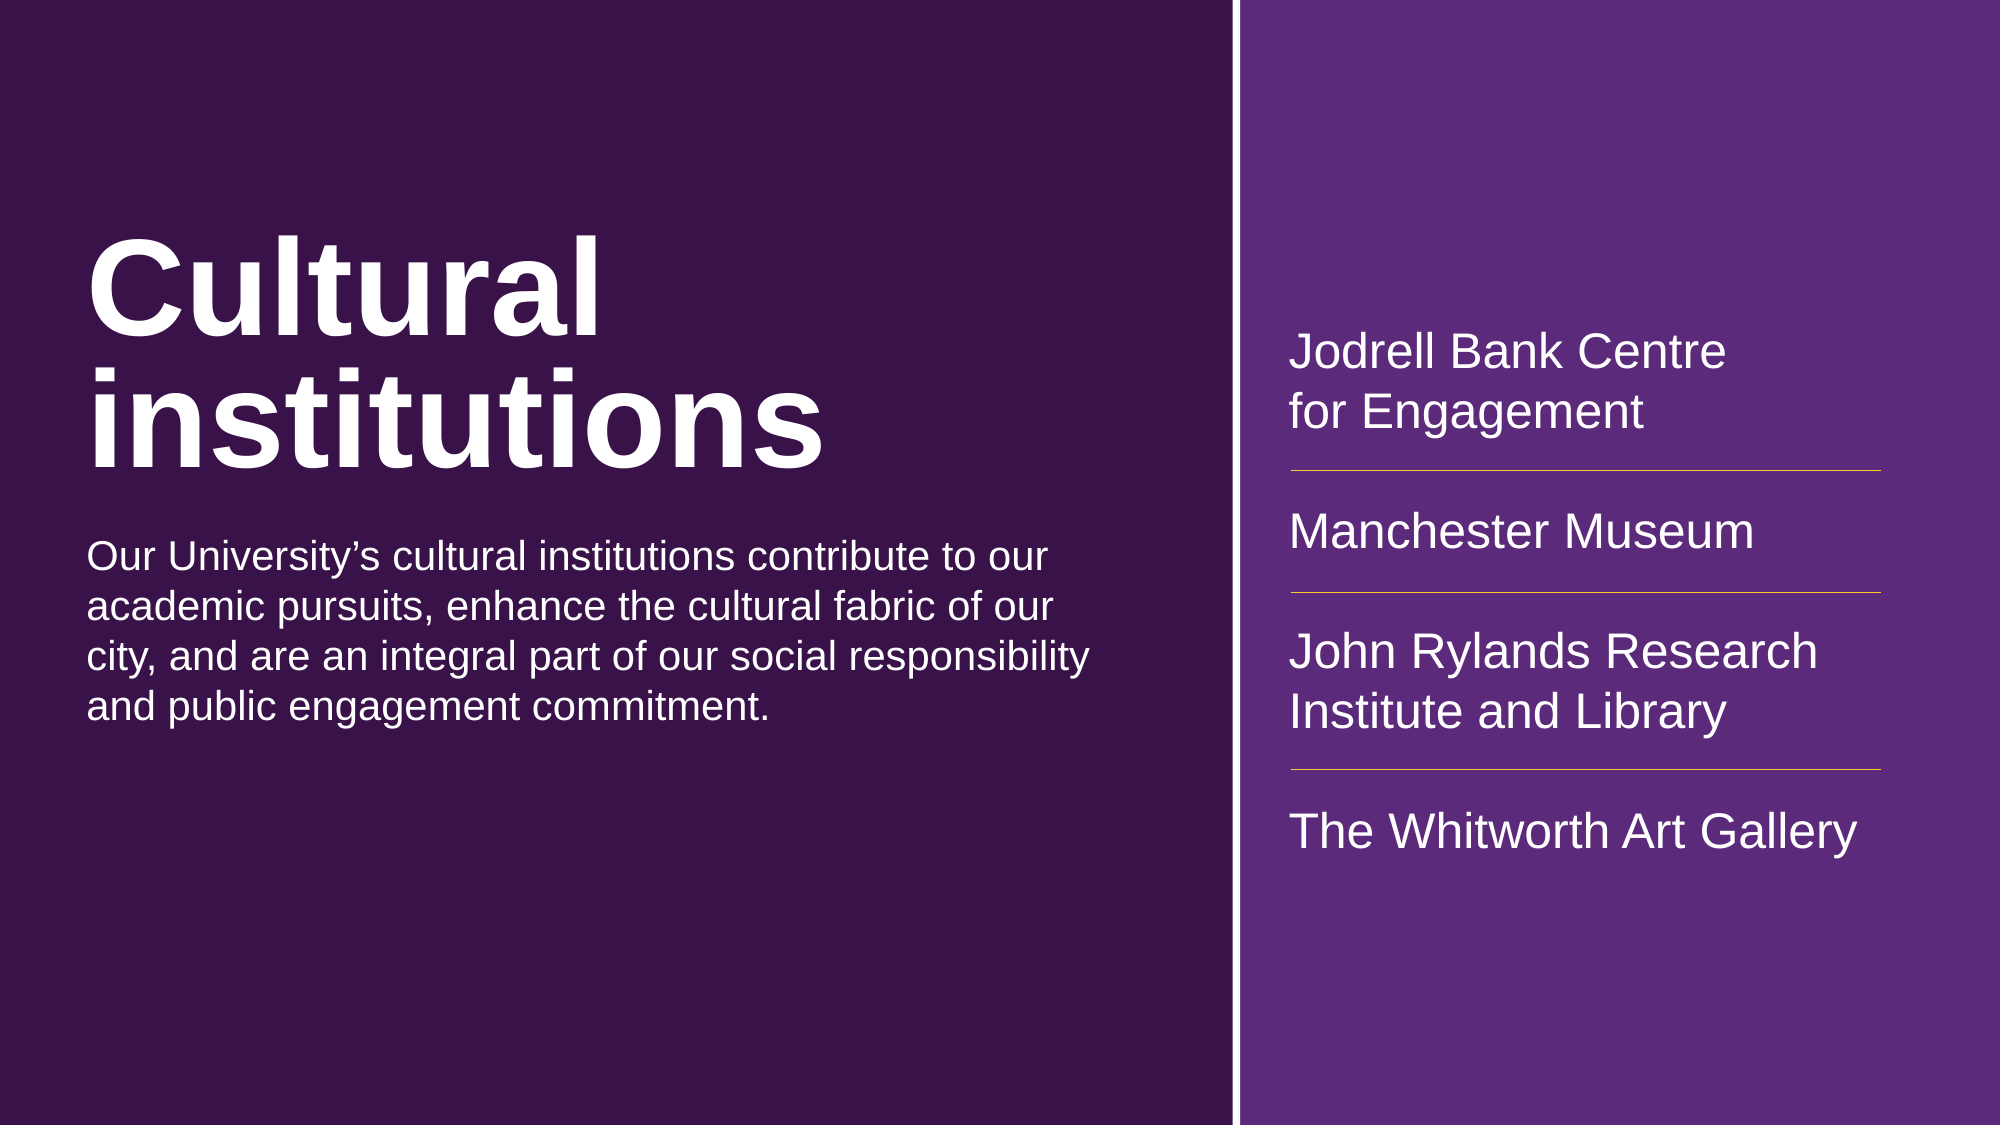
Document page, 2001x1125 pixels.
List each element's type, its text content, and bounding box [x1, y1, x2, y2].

text_box [1286, 308, 1785, 454]
list Our University’s cultural institutions contribute to our academic pursuits, enhance the cultural fabric of our city, and are an integral part of our social responsibility and public engagement commitment. [86, 528, 1095, 920]
title Cultural institutions [86, 53, 1095, 495]
text_box [1286, 779, 1881, 875]
text_box Jodrell Bank Centre for Engagement Manchester Museum John Rylands Research Institute and Library The Whitworth Art Gallery [1288, 257, 1936, 920]
text_box [1286, 619, 1881, 760]
text_box [1286, 487, 1881, 583]
